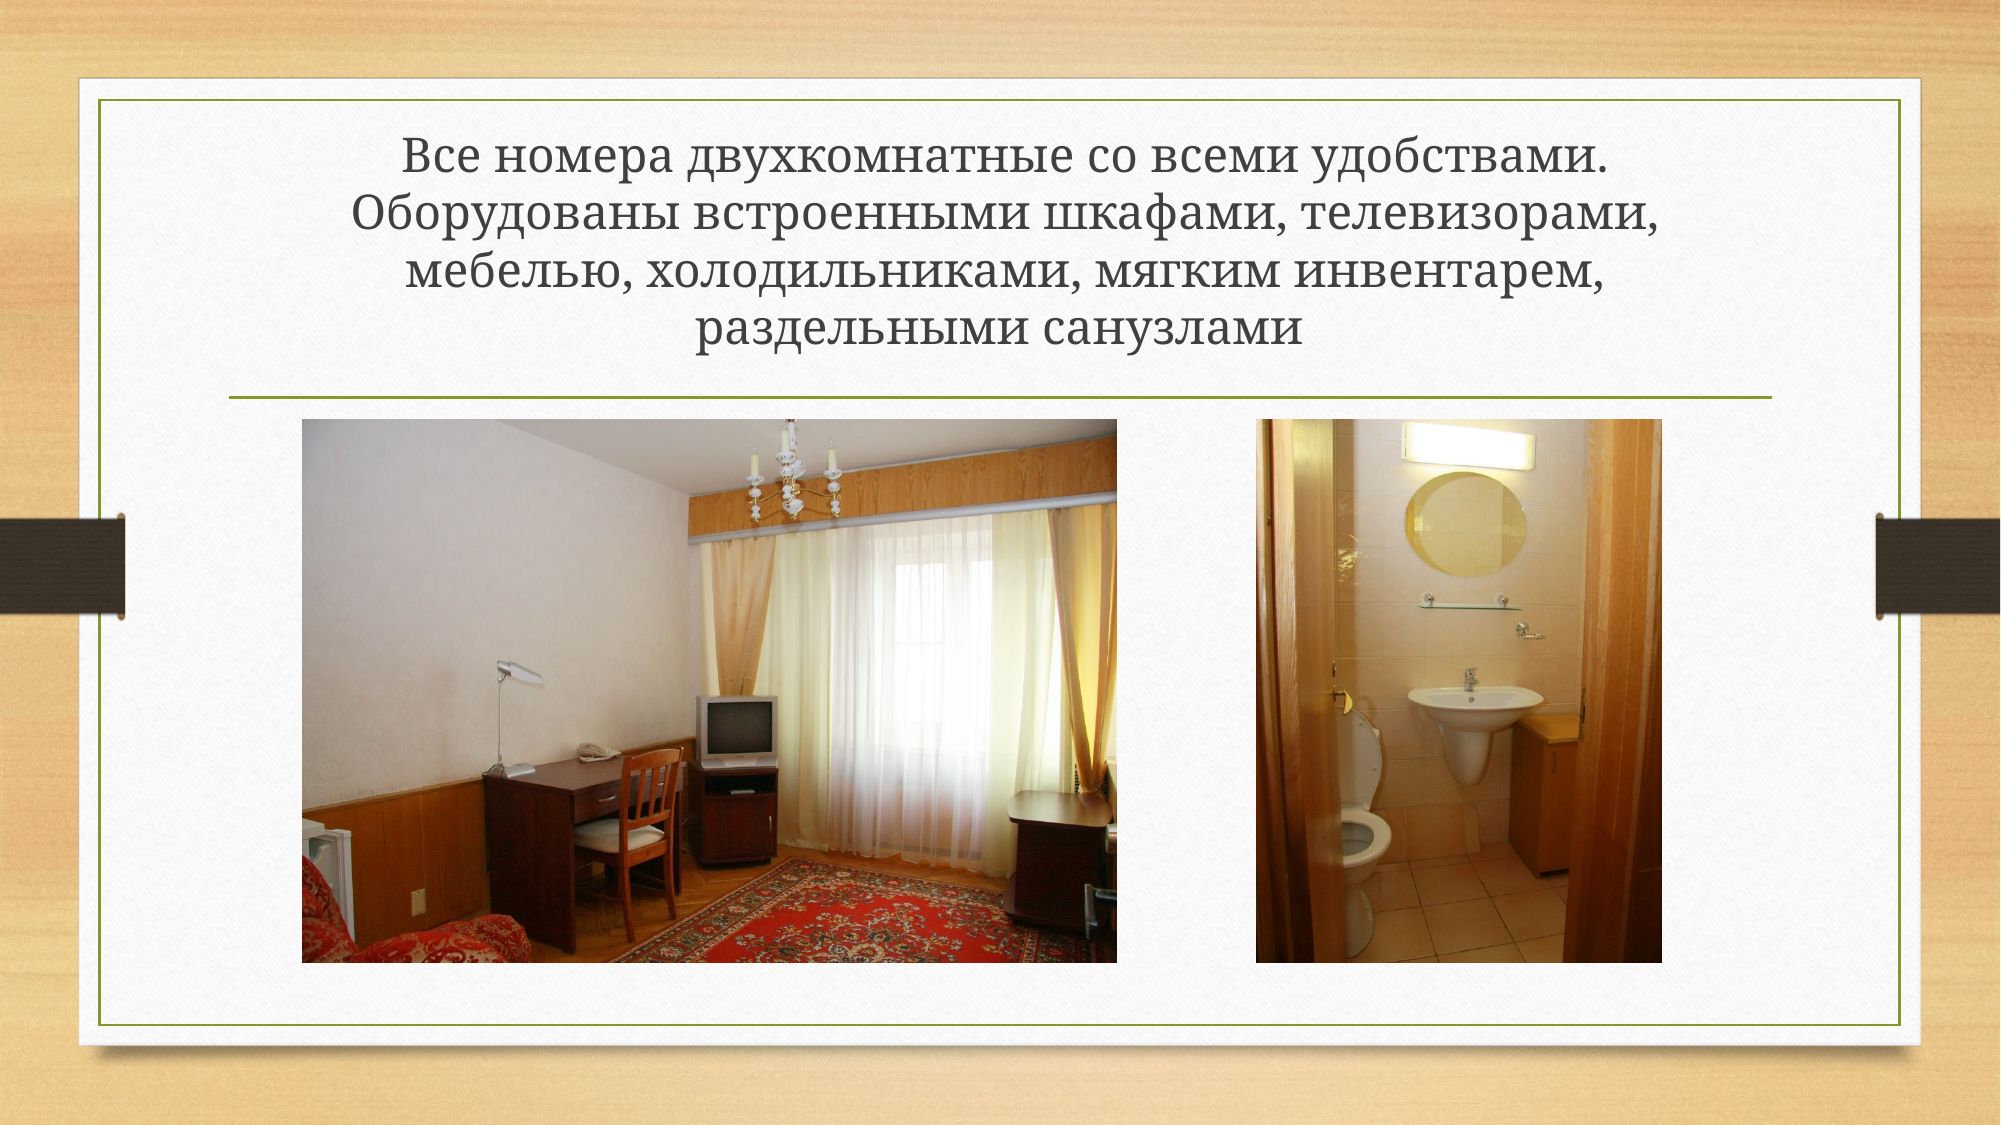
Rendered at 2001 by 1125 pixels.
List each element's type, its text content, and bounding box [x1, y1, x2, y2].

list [1256, 419, 1662, 964]
picture [0, 0, 2001, 1125]
title Все номера двухкомнатные со всеми удобствами. Оборудованы встроенными шкафами, телевизорами, мебелью, холодильниками, мягким инвентарем, раздельными санузлами [224, 161, 1788, 375]
